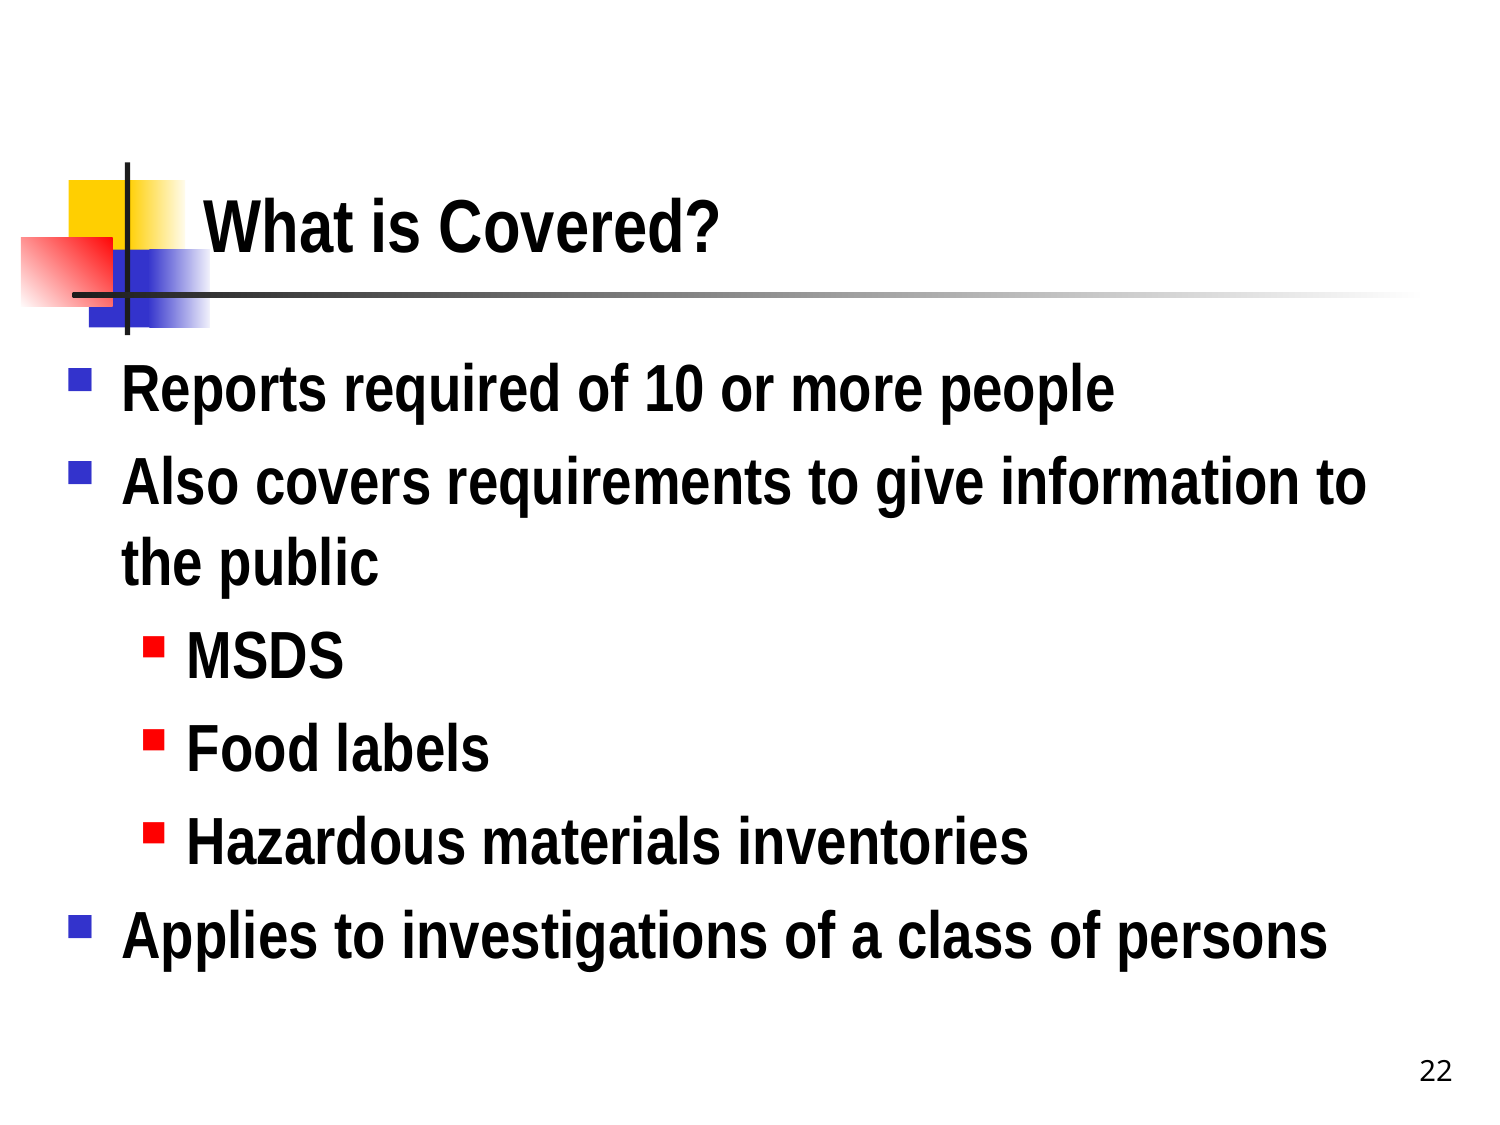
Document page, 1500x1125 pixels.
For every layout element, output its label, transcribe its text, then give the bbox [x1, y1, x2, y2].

slide_number 22 [1155, 1024, 1468, 1100]
title What is Covered? [188, 35, 1468, 275]
list Reports required of 10 or more people Also covers requirements to give information to the public MSDS Food labels Hazardous materials inventories Applies to investigations of a class of persons [50, 337, 1450, 1075]
